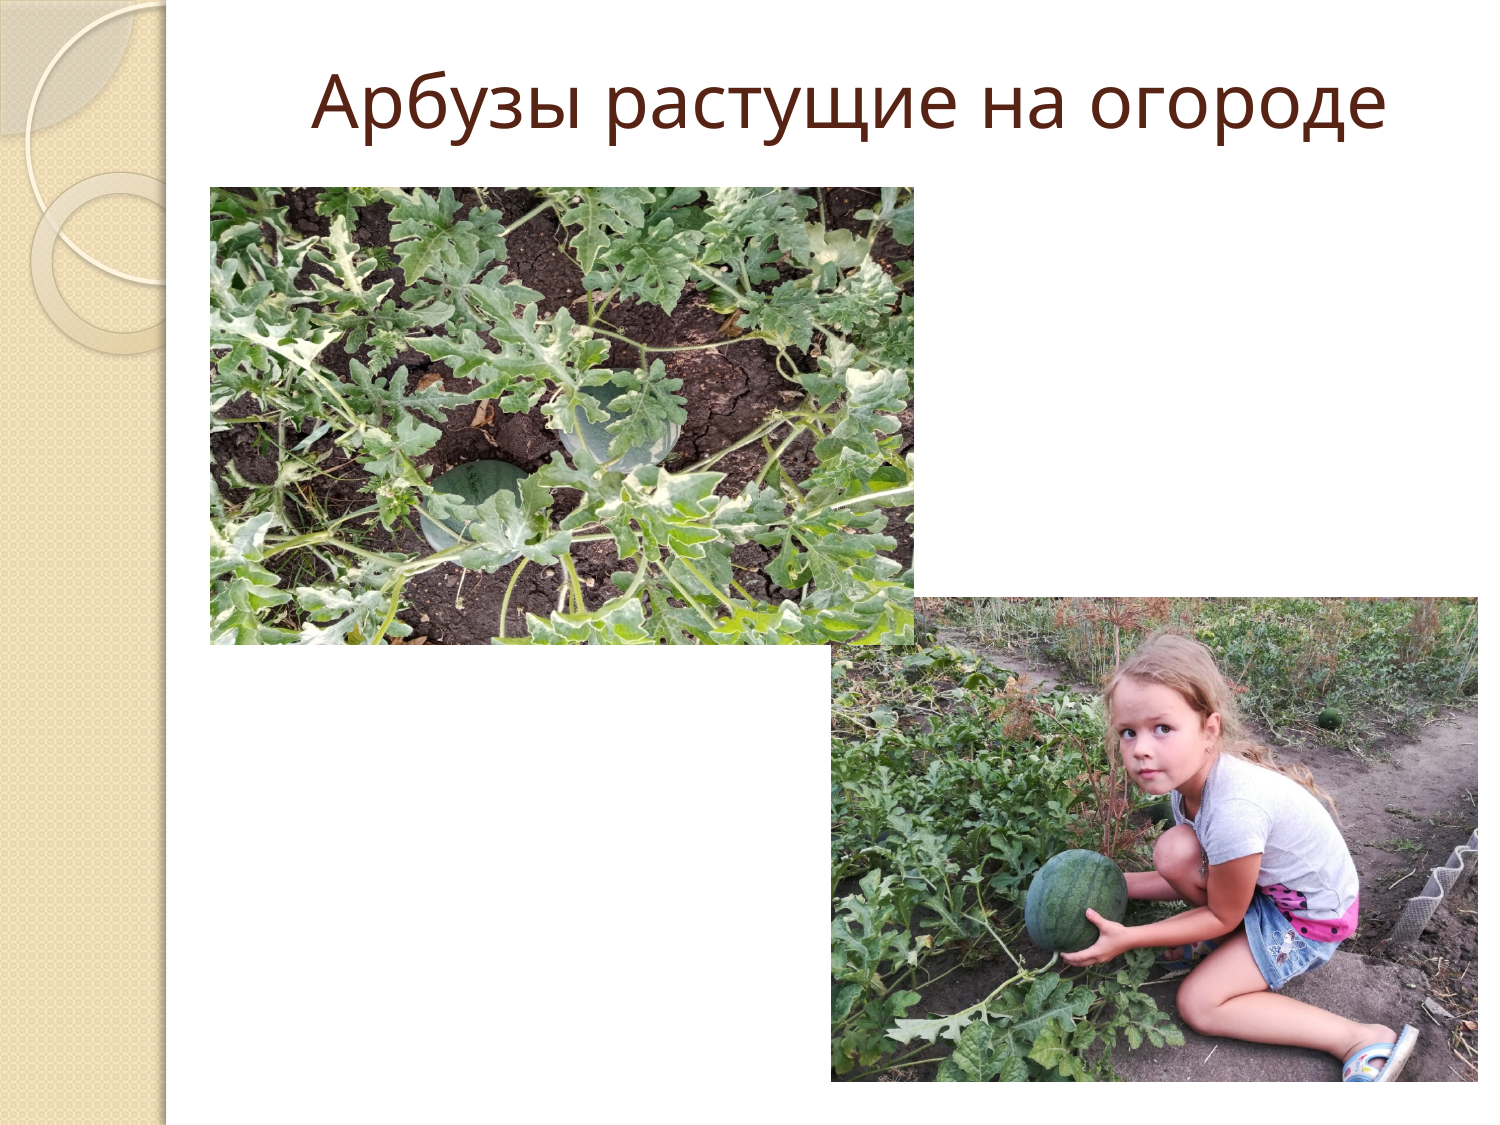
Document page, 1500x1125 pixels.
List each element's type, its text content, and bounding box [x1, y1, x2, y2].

picture [831, 597, 1478, 1083]
title Арбузы растущие на огороде [235, 45, 1466, 153]
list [210, 187, 915, 645]
